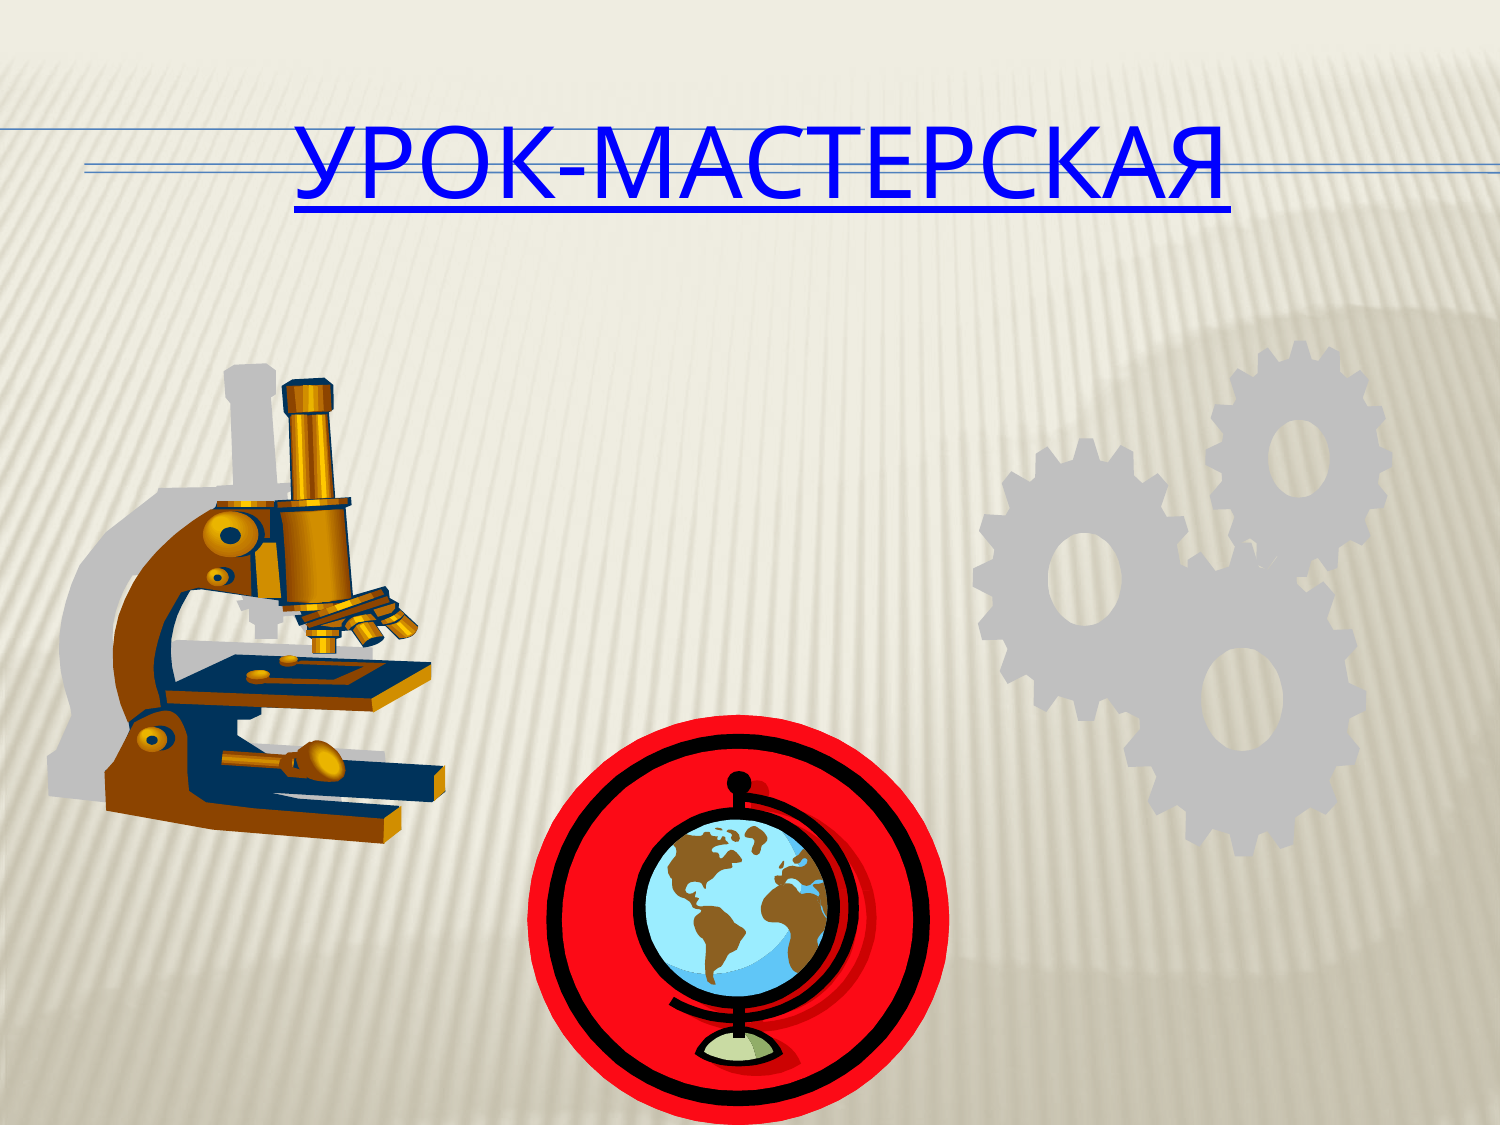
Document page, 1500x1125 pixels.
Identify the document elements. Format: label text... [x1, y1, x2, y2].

title Урок-мастерская [50, 75, 1475, 258]
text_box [972, 339, 1393, 856]
picture [526, 714, 950, 1125]
picture [46, 362, 446, 844]
